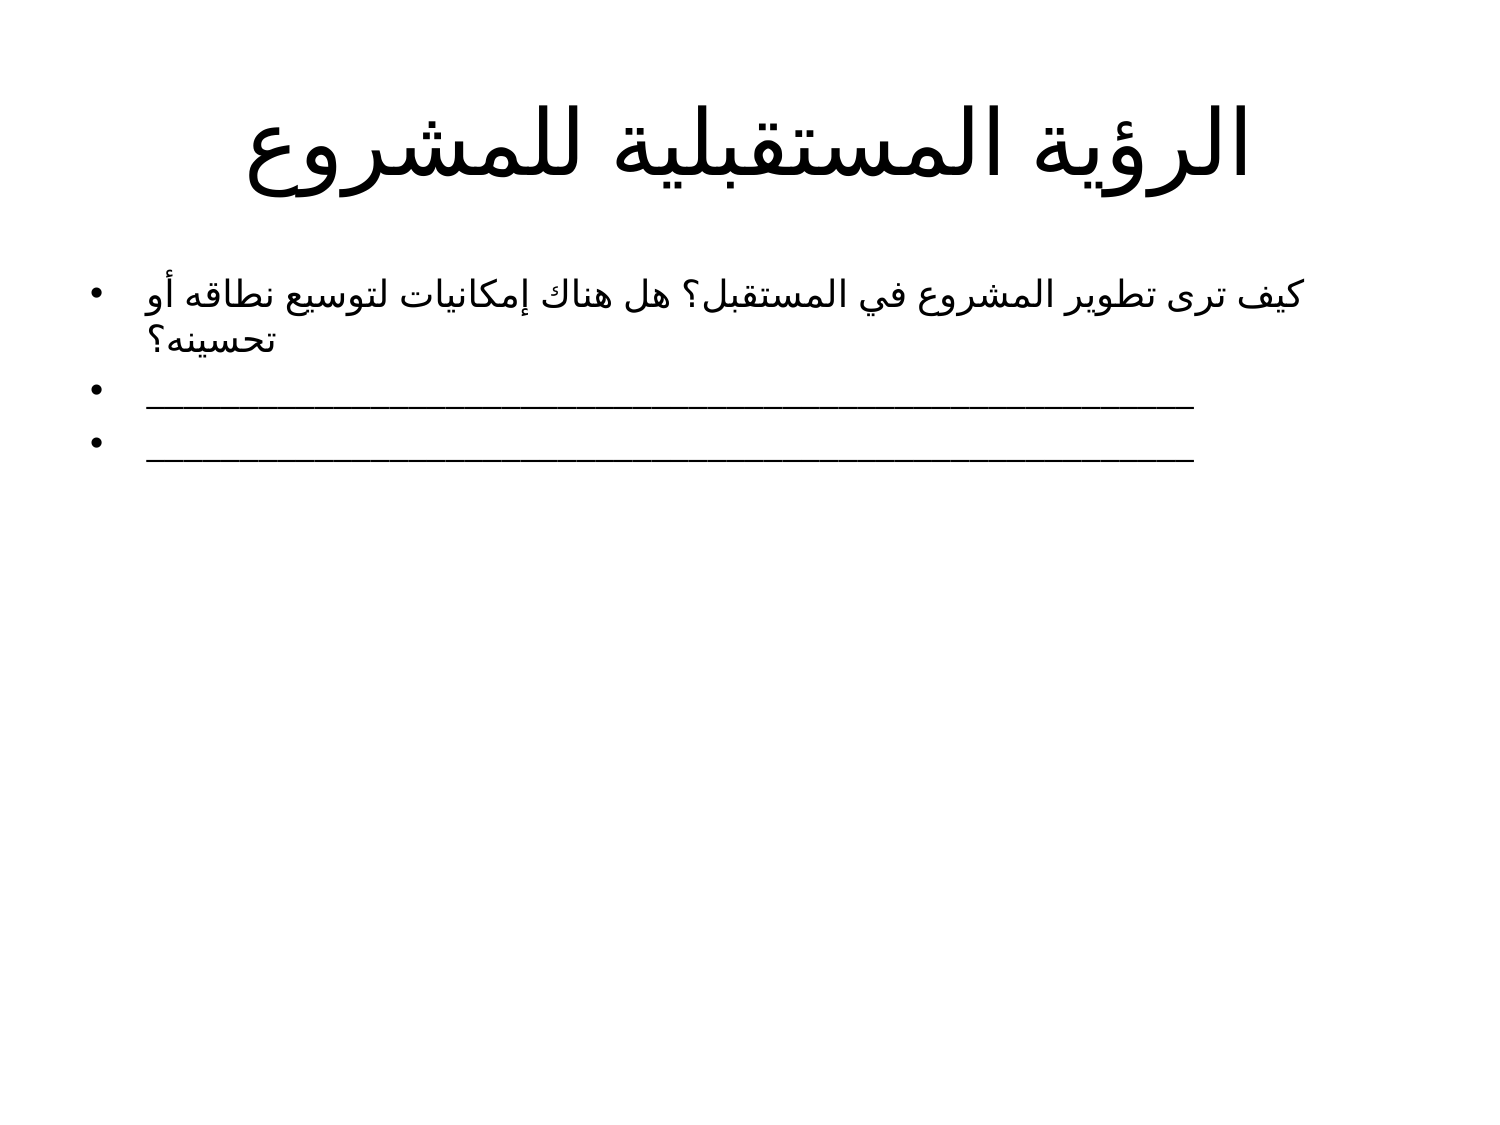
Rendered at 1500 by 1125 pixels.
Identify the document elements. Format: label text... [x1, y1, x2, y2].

list كيف ترى تطوير المشروع في المستقبل؟ هل هناك إمكانيات لتوسيع نطاقه أو تحسينه؟ ________________________________________________________ ________________________________________________________ [75, 262, 1425, 1005]
title الرؤية المستقبلية للمشروع [75, 45, 1425, 233]
